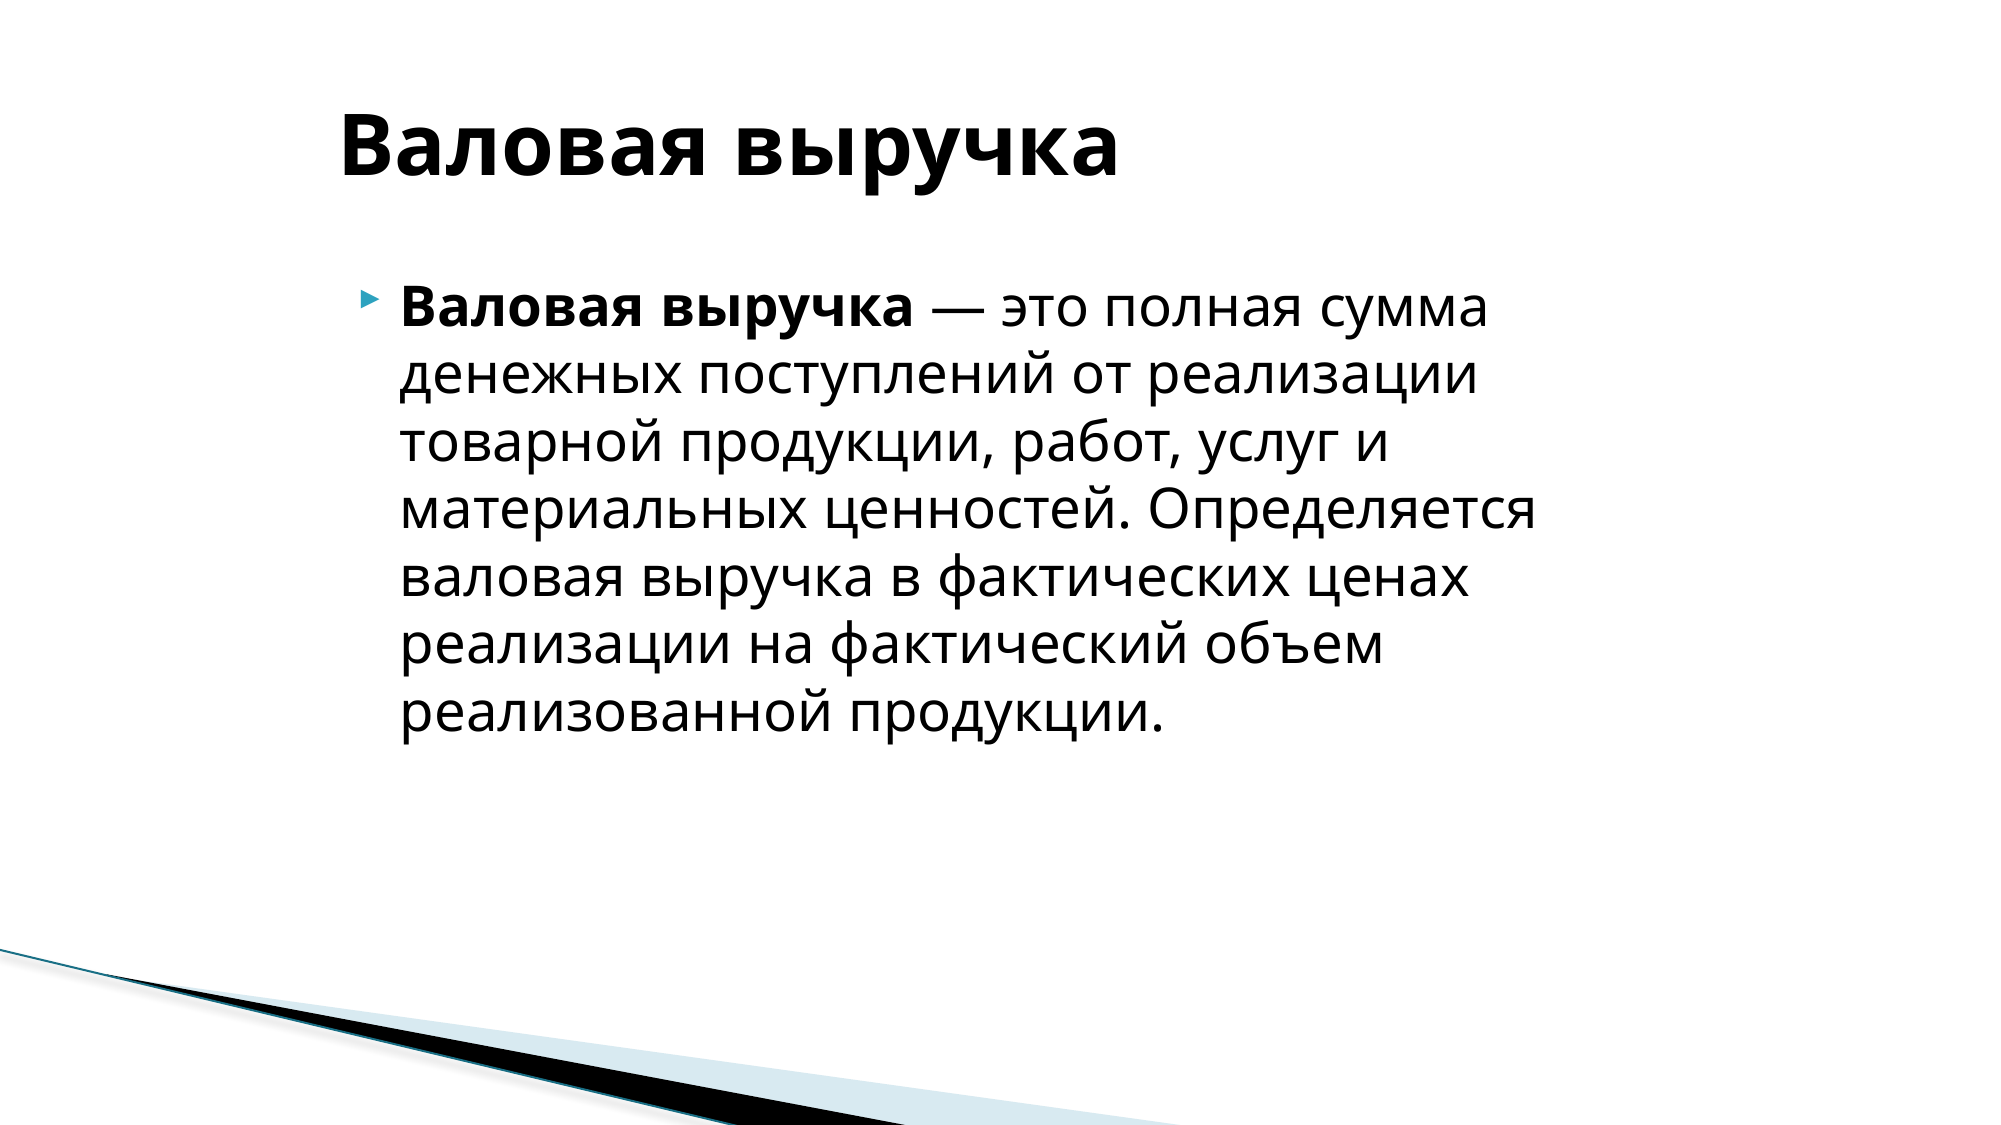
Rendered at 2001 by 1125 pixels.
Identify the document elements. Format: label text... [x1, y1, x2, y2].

list Валовая выручка — это полная сумма денежных поступлений от реализации товарной продукции, работ, услуг и материальных ценностей. Определяется валовая выручка в фактических ценах реализации на фактический объем реализованной продукции. [324, 262, 1675, 1050]
title Валовая выручка [322, 50, 1675, 233]
